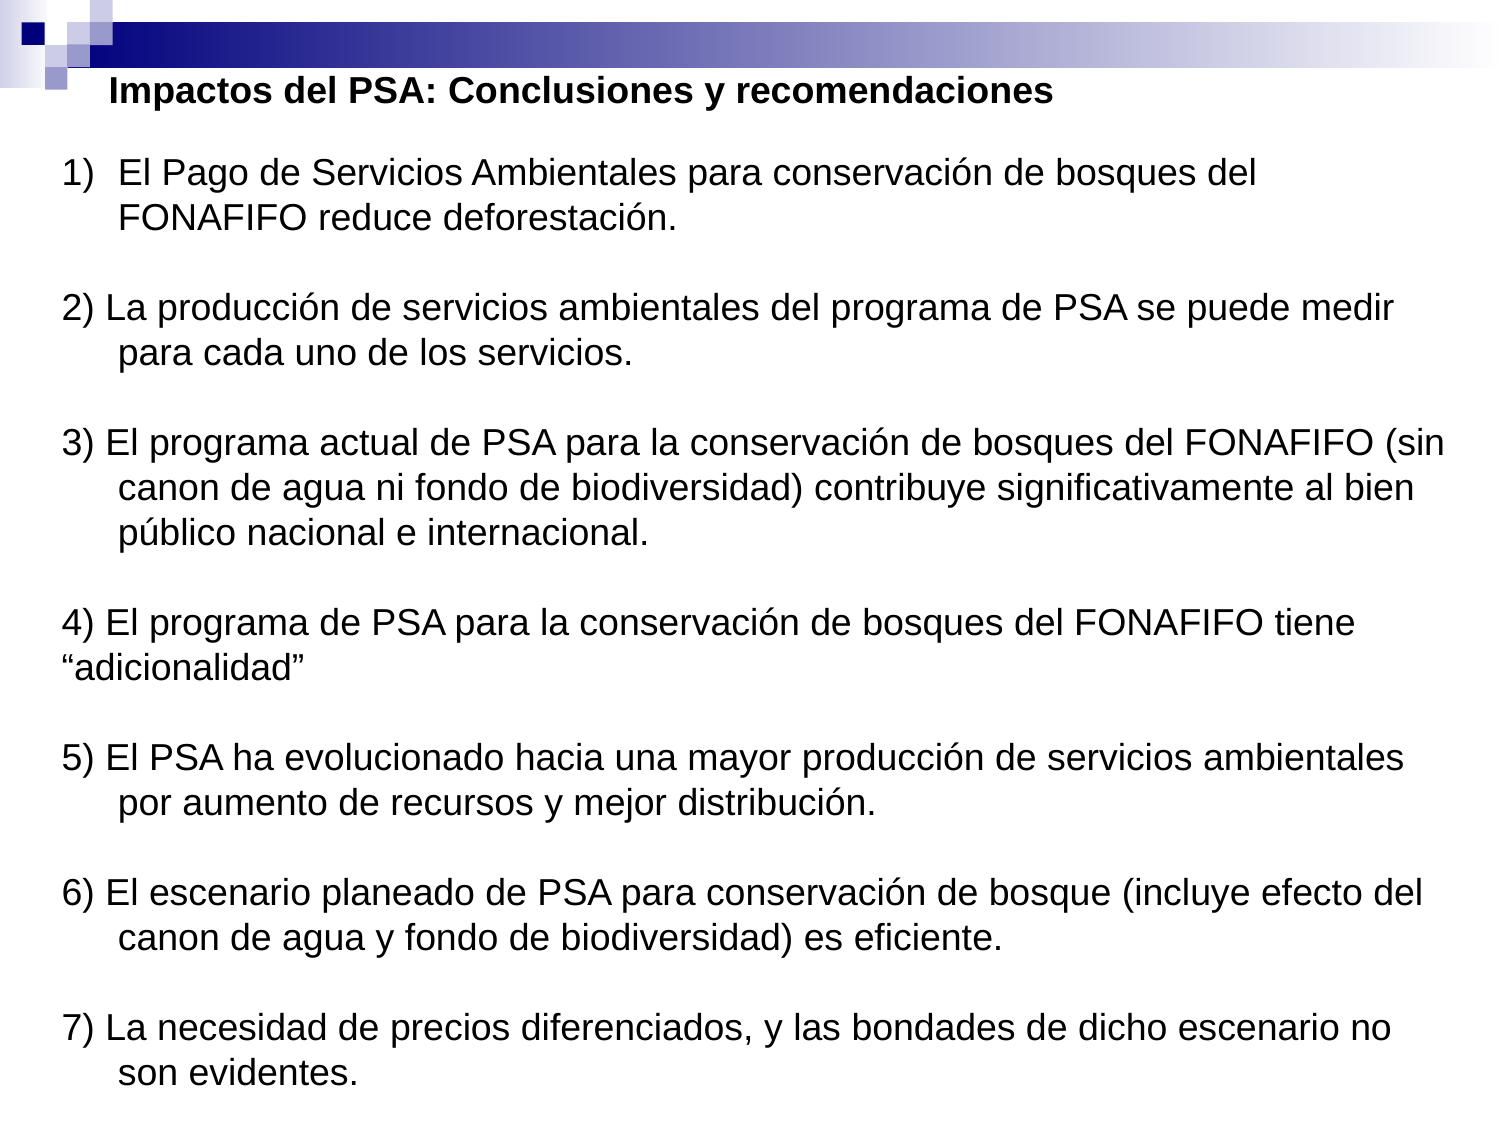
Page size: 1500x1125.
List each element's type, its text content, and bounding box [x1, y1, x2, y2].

text_box El Pago de Servicios Ambientales para conservación de bosques del FONAFIFO reduce deforestación. 2) La producción de servicios ambientales del programa de PSA se puede medir para cada uno de los servicios. 3) El programa actual de PSA para la conservación de bosques del FONAFIFO (sin canon de agua ni fondo de biodiversidad) contribuye significativamente al bien público nacional e internacional. 4) El programa de PSA para la conservación de bosques del FONAFIFO tiene “adicionalidad” 5) El PSA ha evolucionado hacia una mayor producción de servicios ambientales por aumento de recursos y mejor distribución. 6) El escenario planeado de PSA para conservación de bosque (incluye efecto del canon de agua y fondo de biodiversidad) es eficiente. 7) La necesidad de precios diferenciados, y las bondades de dicho escenario no son evidentes. [46, 140, 1465, 1101]
text_box Impactos del PSA: Conclusiones y recomendaciones [93, 58, 1348, 119]
